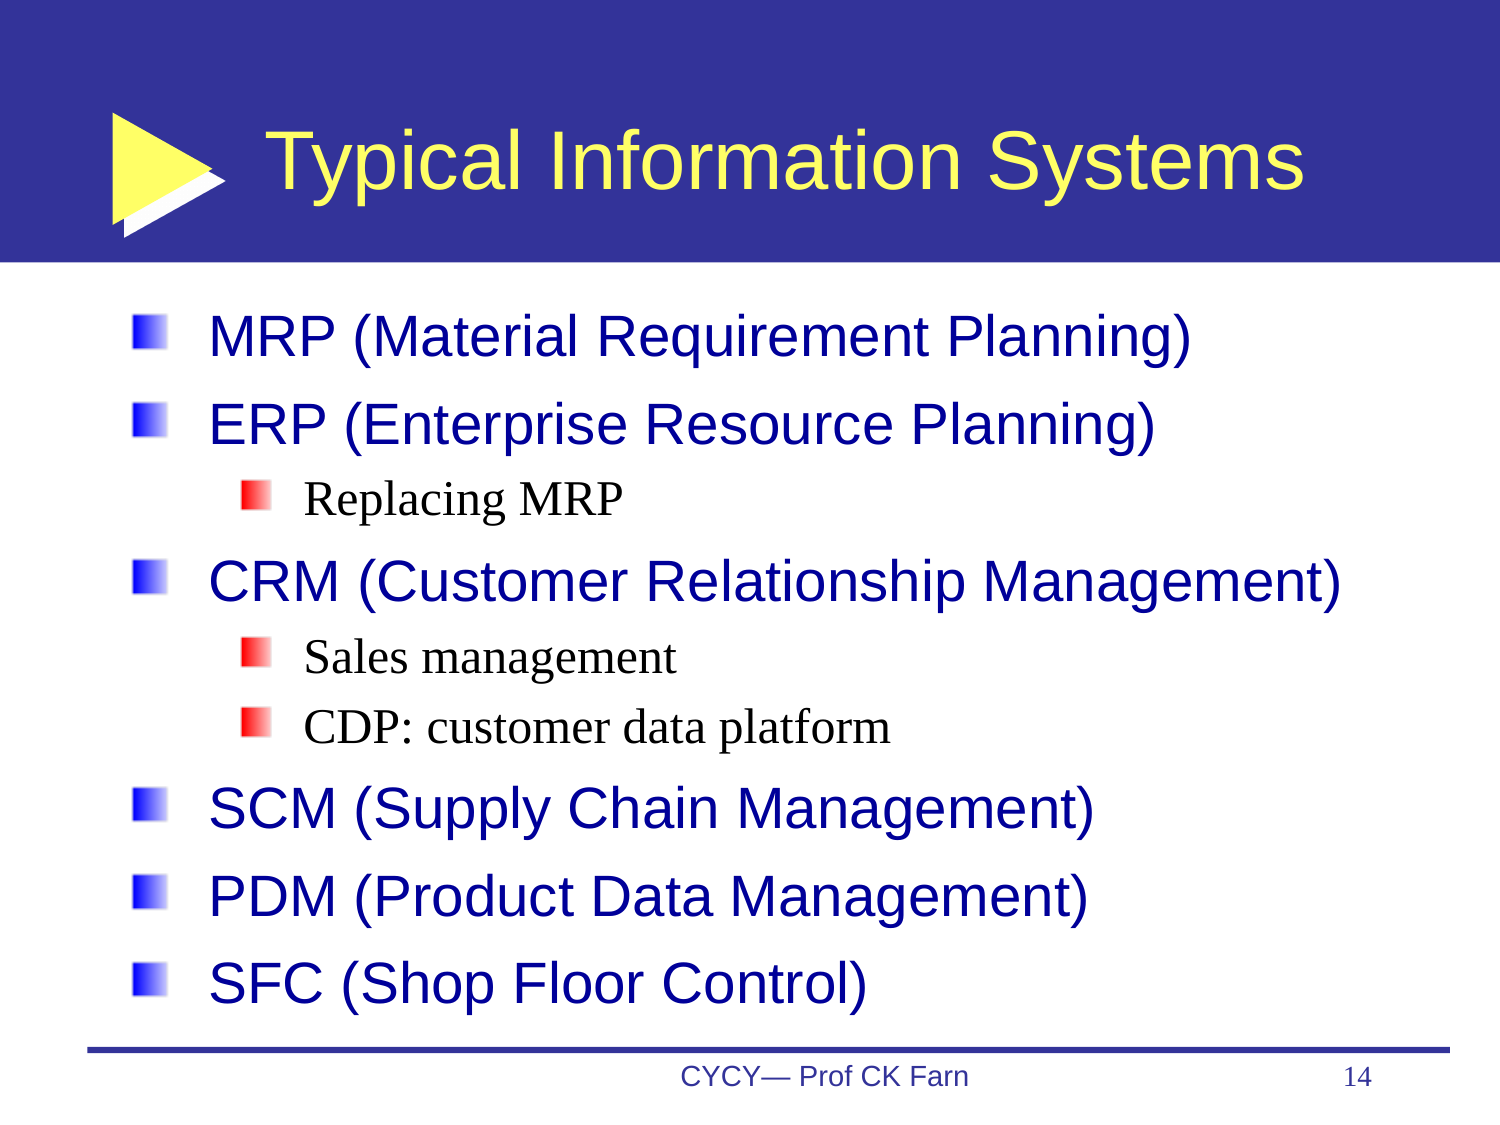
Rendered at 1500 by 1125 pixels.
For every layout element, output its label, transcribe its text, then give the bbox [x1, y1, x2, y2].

footer CYCY— Prof CK Farn [587, 1050, 1063, 1125]
title Typical Information Systems [249, 62, 1388, 250]
picture [239, 478, 275, 514]
picture [130, 312, 172, 354]
list MRP (Material Requirement Planning) ERP (Enterprise Resource Planning) Replacing MRP CRM (Customer Relationship Management) Sales management CDP: customer data platform SCM (Supply Chain Management) PDM (Product Data Management) SFC (Shop Floor Control) [115, 290, 1391, 966]
picture [130, 785, 172, 826]
picture [130, 872, 172, 914]
picture [239, 705, 275, 741]
picture [239, 635, 275, 671]
slide_number 14 [1074, 1050, 1388, 1125]
picture [130, 960, 172, 1001]
picture [130, 557, 172, 599]
picture [130, 400, 172, 442]
